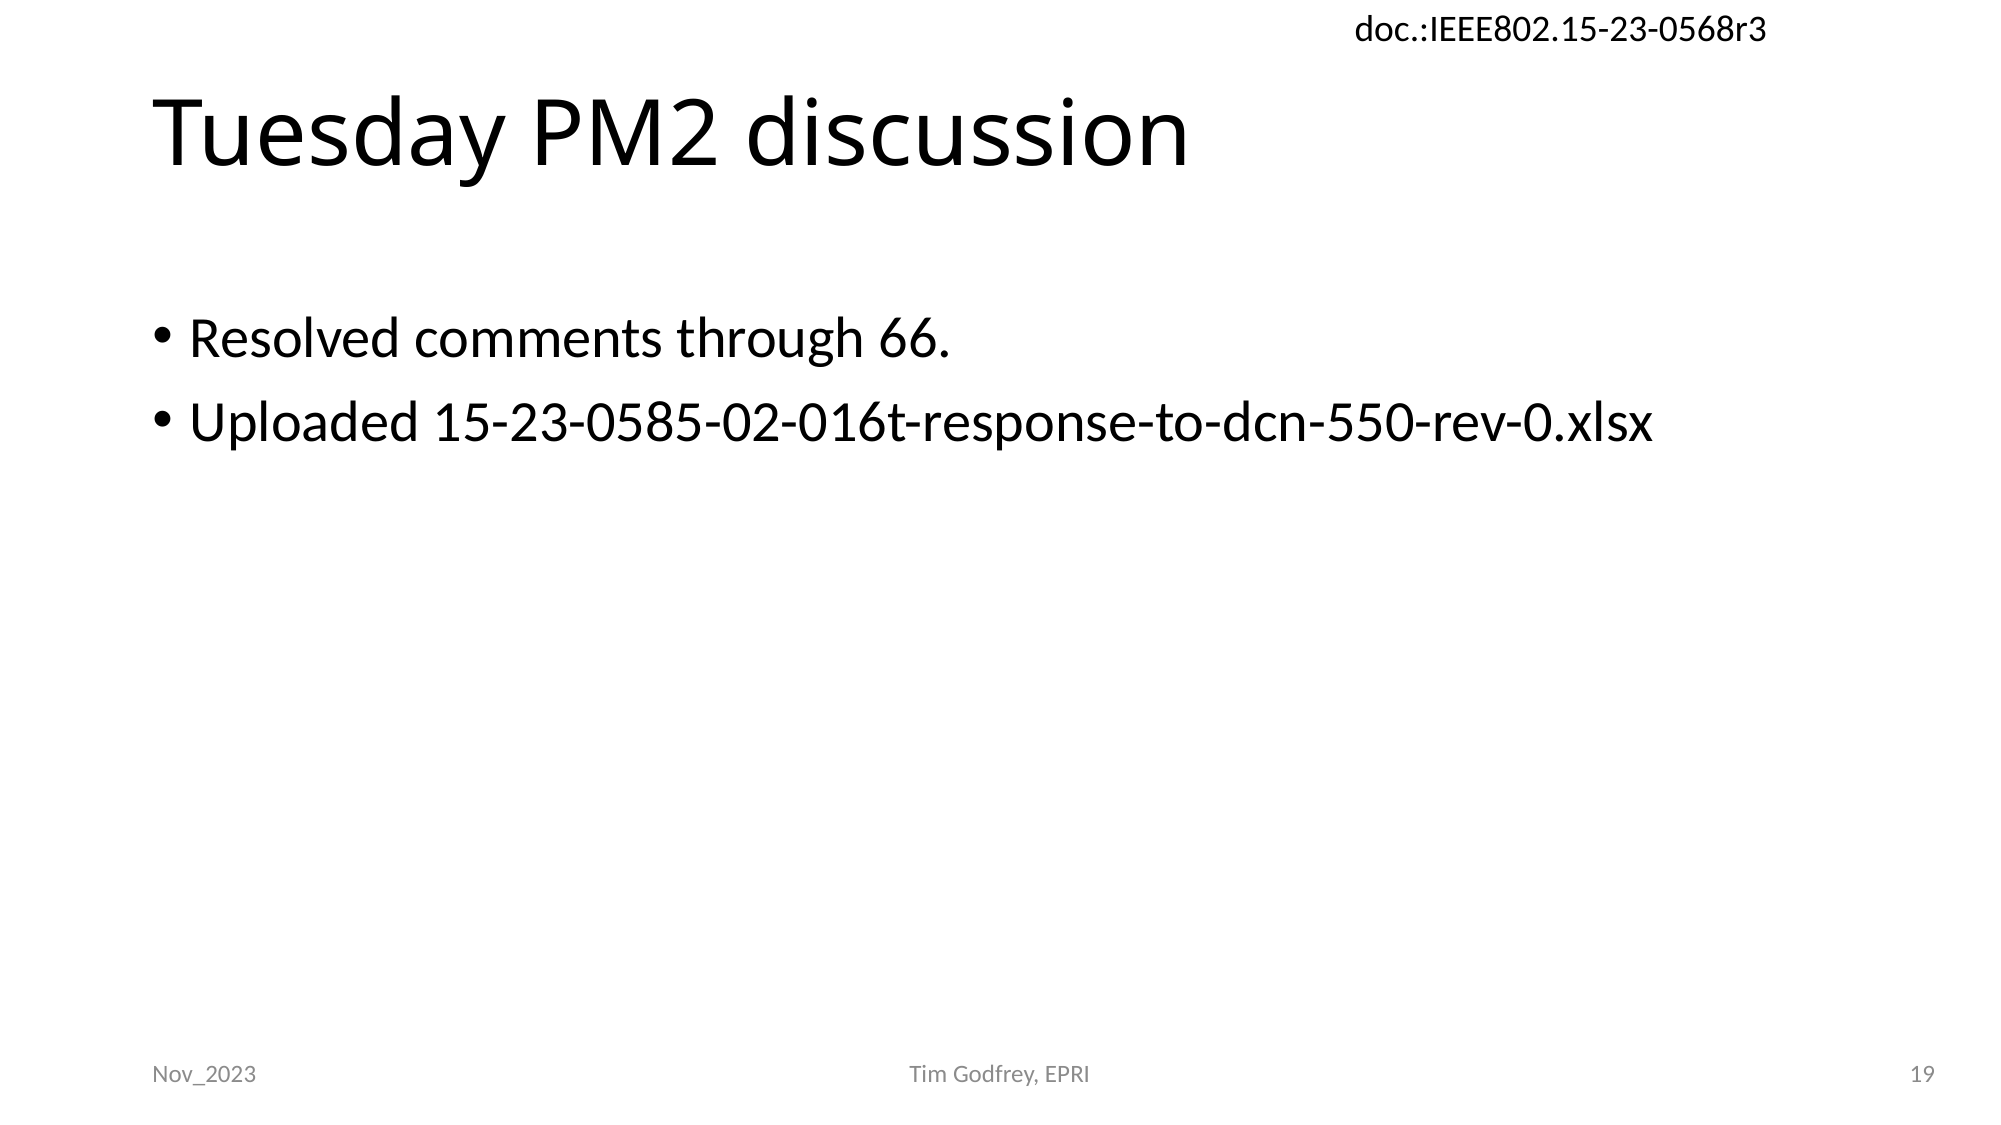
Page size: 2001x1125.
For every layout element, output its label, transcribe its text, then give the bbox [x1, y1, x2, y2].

slide_number Nov_2023 [137, 1042, 588, 1103]
slide_number 19 [1462, 1042, 1950, 1103]
footer Tim Godfrey, EPRI [662, 1042, 1338, 1103]
list Resolved comments through 66. Uploaded 15-23-0585-02-016t-response-to-dcn-550-rev-0.xlsx [137, 299, 1863, 1014]
title Tuesday PM2 discussion [137, 59, 1863, 213]
